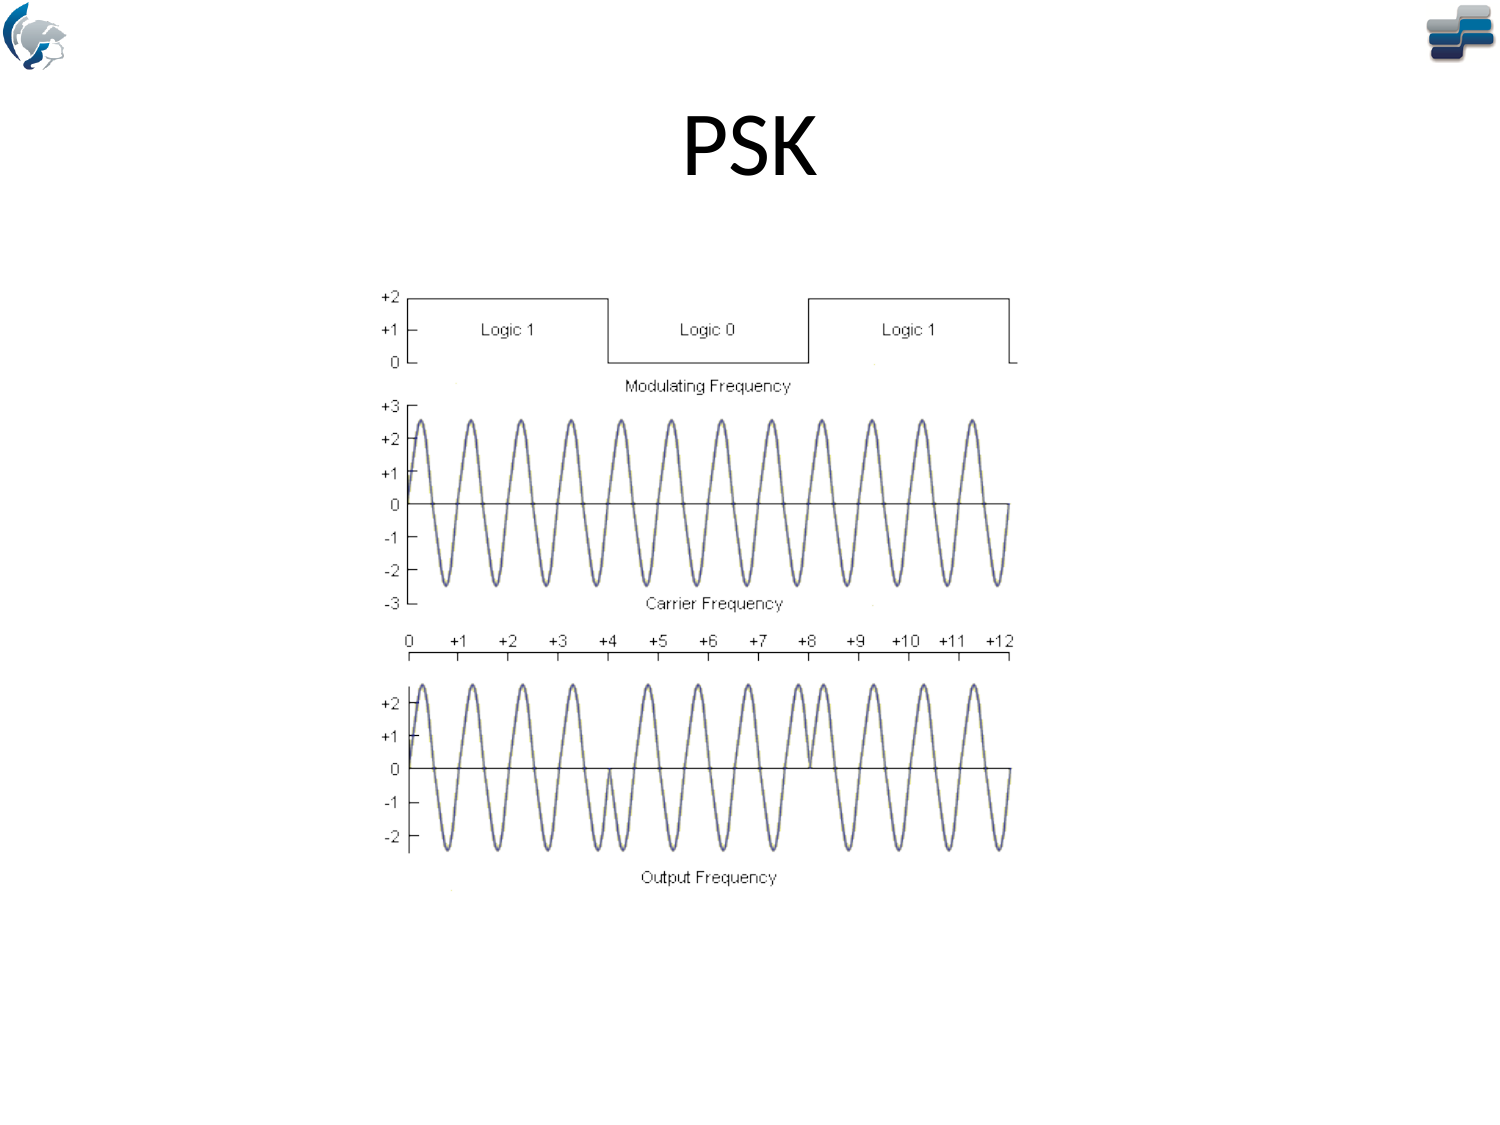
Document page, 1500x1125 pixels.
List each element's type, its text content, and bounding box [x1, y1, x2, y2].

title PSK [75, 45, 1425, 233]
picture [0, 2, 77, 72]
picture [1423, 3, 1500, 67]
picture [371, 278, 1029, 905]
